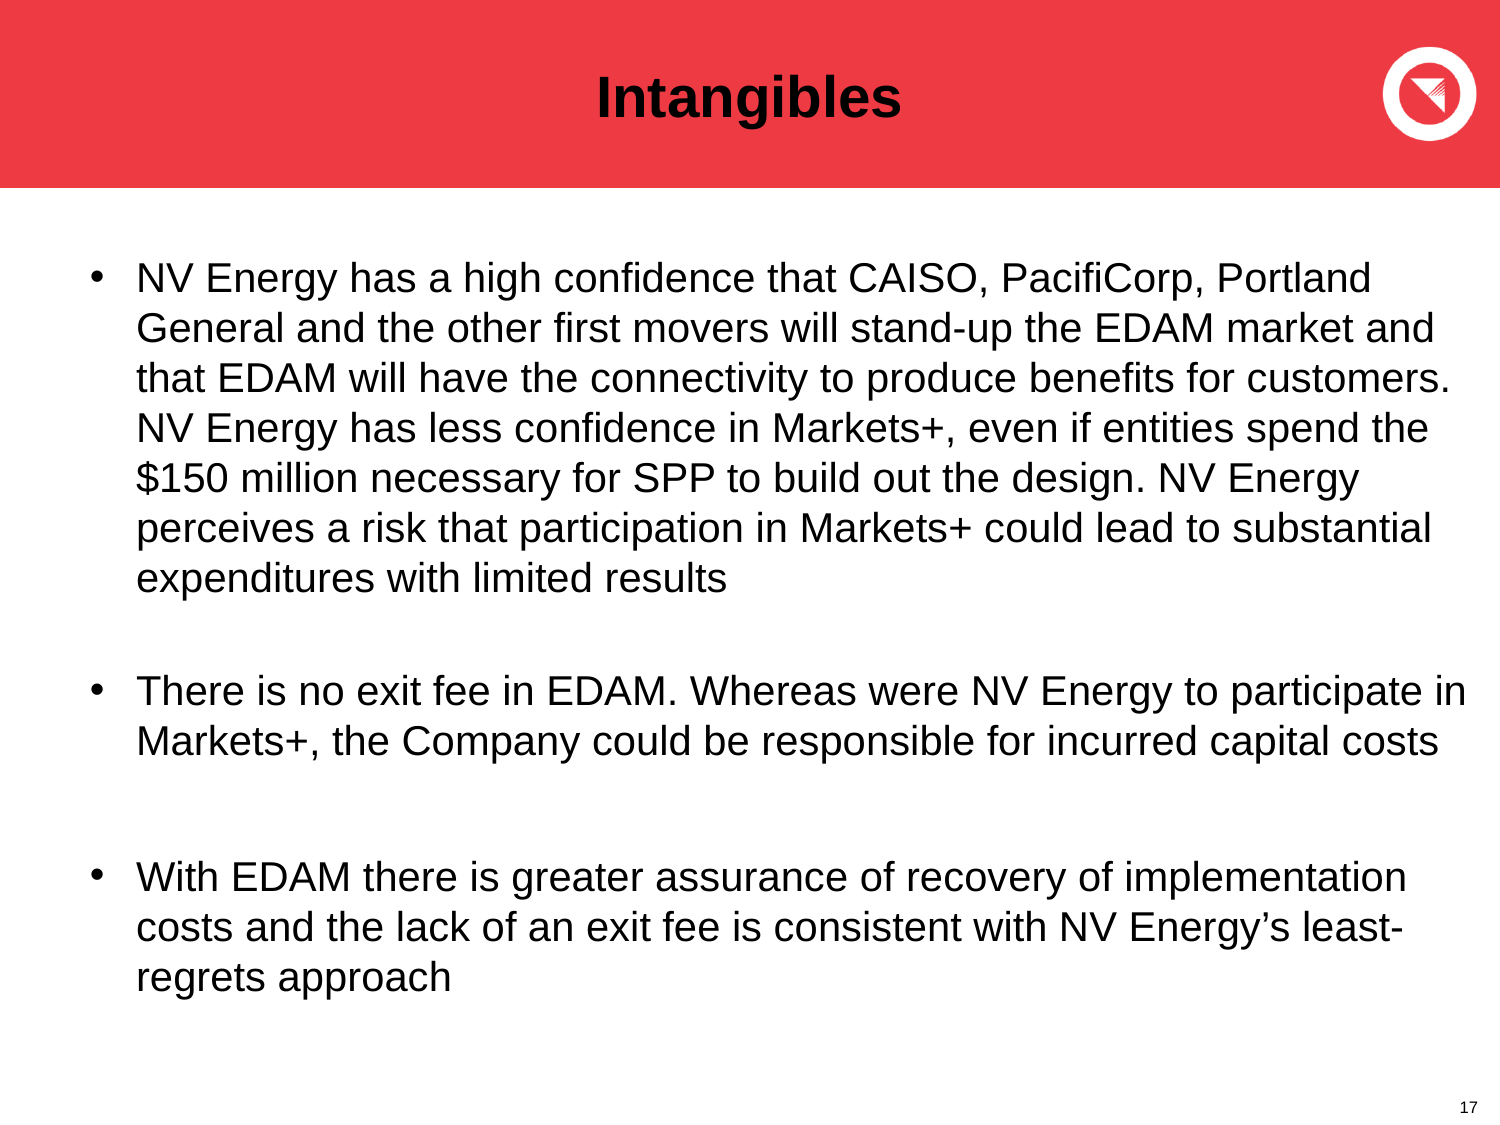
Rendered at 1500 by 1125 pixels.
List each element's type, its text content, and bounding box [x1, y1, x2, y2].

list NV Energy has a high confidence that CAISO, PacifiCorp, Portland General and the other first movers will stand-up the EDAM market and that EDAM will have the connectivity to produce benefits for customers. NV Energy has less confidence in Markets+, even if entities spend the $150 million necessary for SPP to build out the design. NV Energy perceives a risk that participation in Markets+ could lead to substantial expenditures with limited results There is no exit fee in EDAM. Whereas were NV Energy to participate in Markets+, the Company could be responsible for incurred capital costs With EDAM there is greater assurance of recovery of implementation costs and the lack of an exit fee is consistent with NV Energy’s least-regrets approach [0, 188, 1500, 1073]
title Intangibles [0, 0, 1500, 188]
slide_number 17 [1437, 1088, 1500, 1125]
